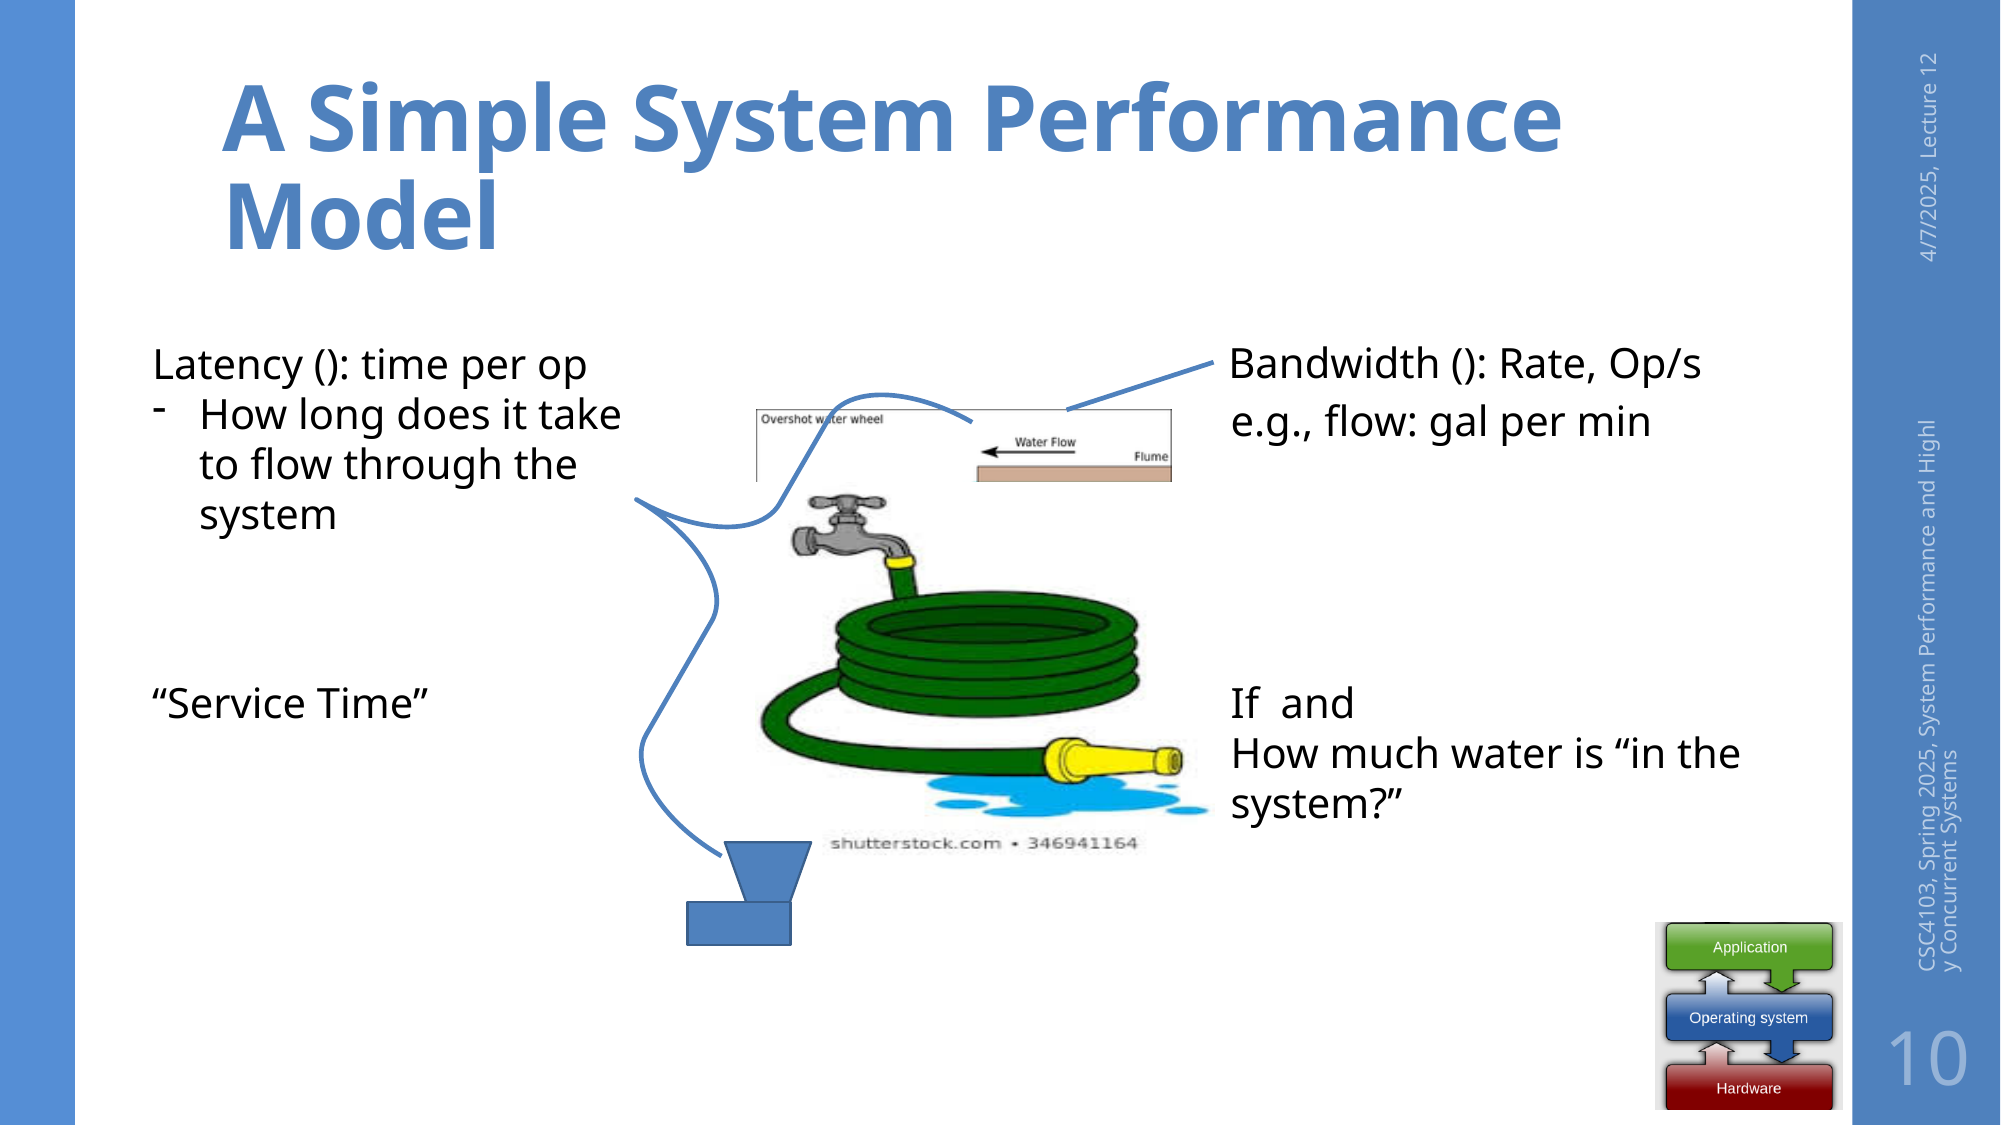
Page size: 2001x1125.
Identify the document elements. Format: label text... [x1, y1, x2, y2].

title A Simple System Performance Model [206, 48, 1797, 278]
text_box e.g., flow: gal per min [1215, 387, 1688, 452]
text_box [686, 901, 792, 946]
text_box [723, 841, 804, 901]
text_box [840, 394, 938, 405]
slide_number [1897, 37, 1958, 351]
picture [1655, 922, 1843, 1110]
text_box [1066, 362, 1214, 411]
footer CSC4103, Spring 2025, System Performance and Highly Concurrent Systems [1897, 400, 1958, 988]
text_box [635, 498, 747, 857]
text_box “Service Time” [137, 669, 471, 734]
picture [754, 409, 1215, 857]
slide_number 10 [1852, 1012, 2000, 1110]
